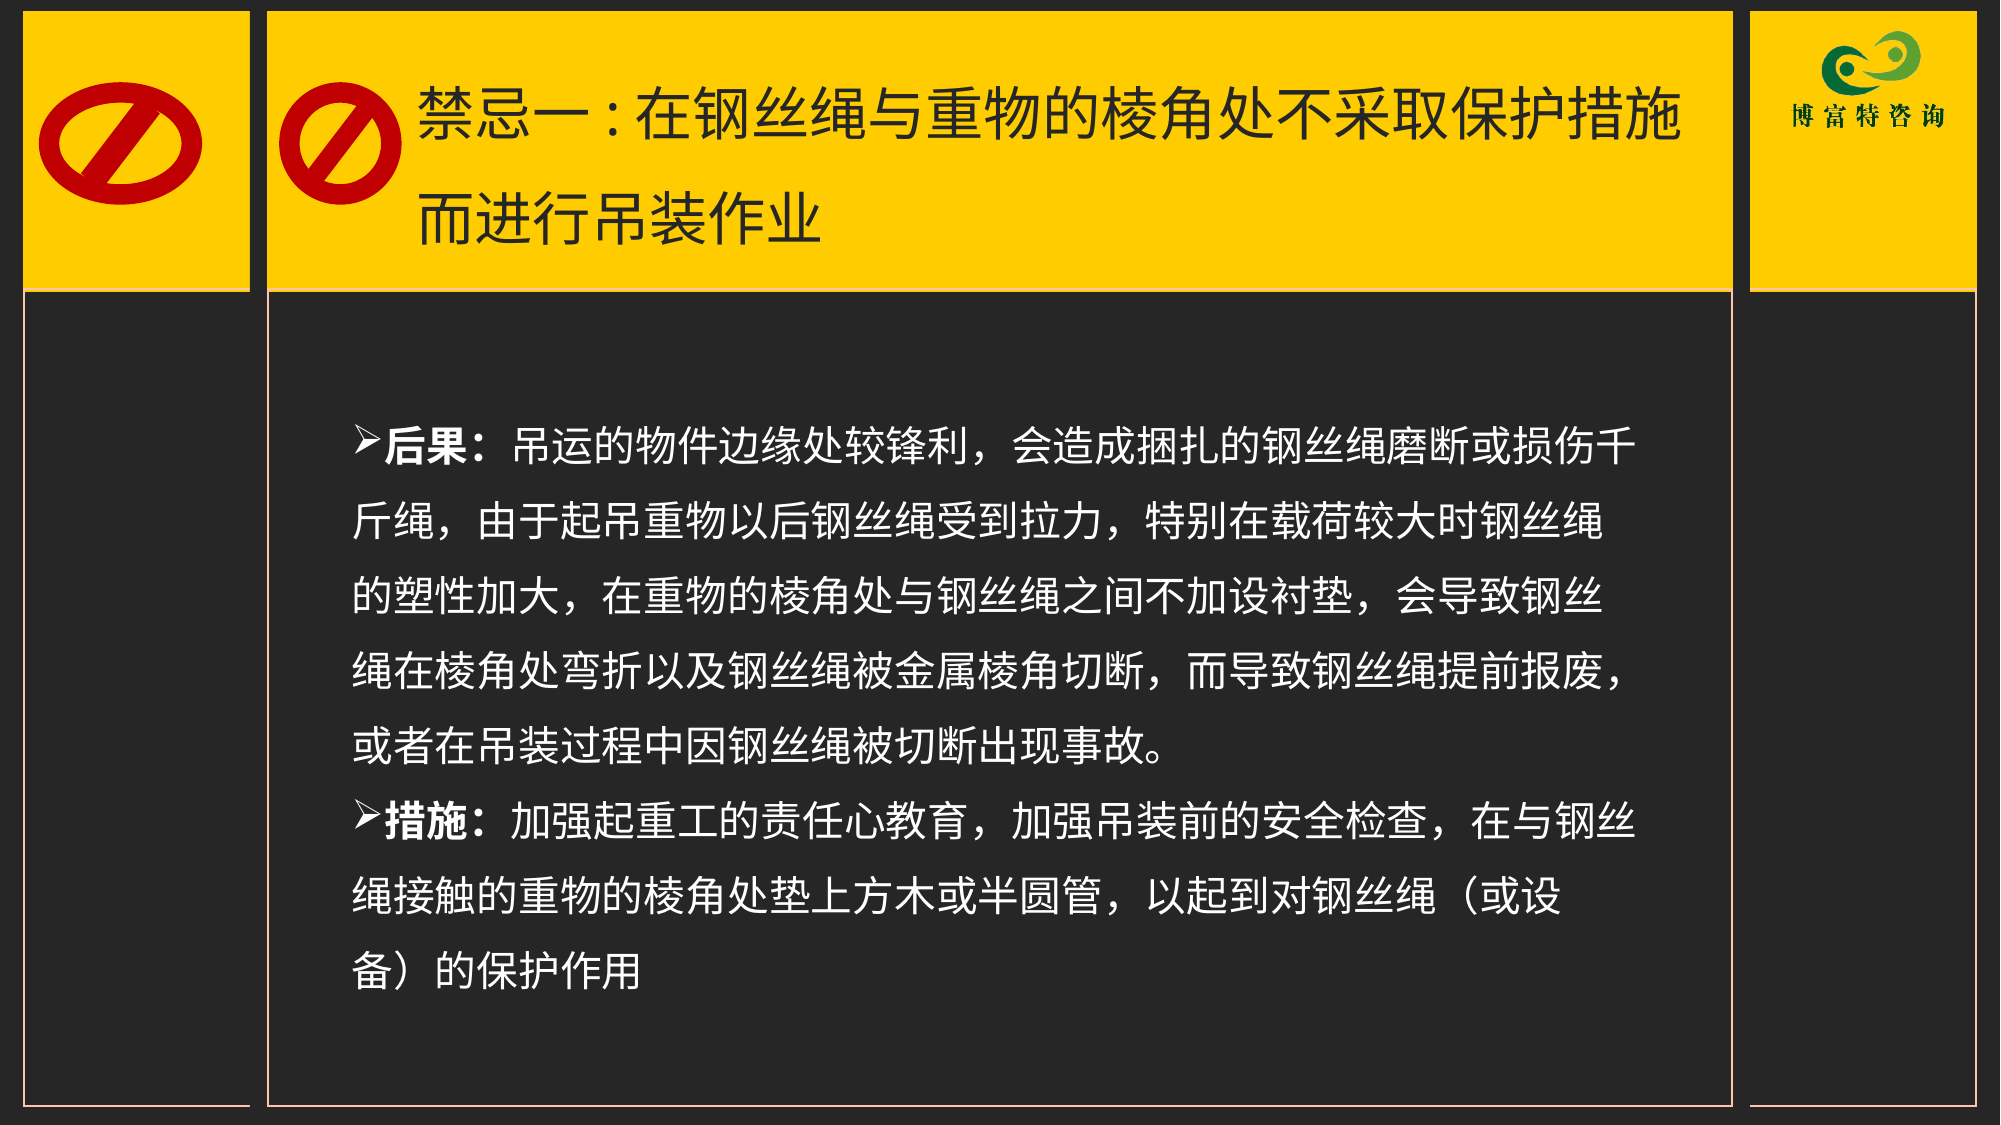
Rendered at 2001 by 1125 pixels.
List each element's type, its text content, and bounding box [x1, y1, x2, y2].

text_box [279, 82, 402, 205]
text_box [249, 0, 1751, 1125]
text_box 禁忌一:在钢丝绳与重物的棱角处不采取保护措施而进行吊装作业 [401, 34, 1725, 260]
text_box [267, 11, 1733, 288]
text_box [267, 288, 1733, 1107]
picture [1772, 30, 1969, 131]
